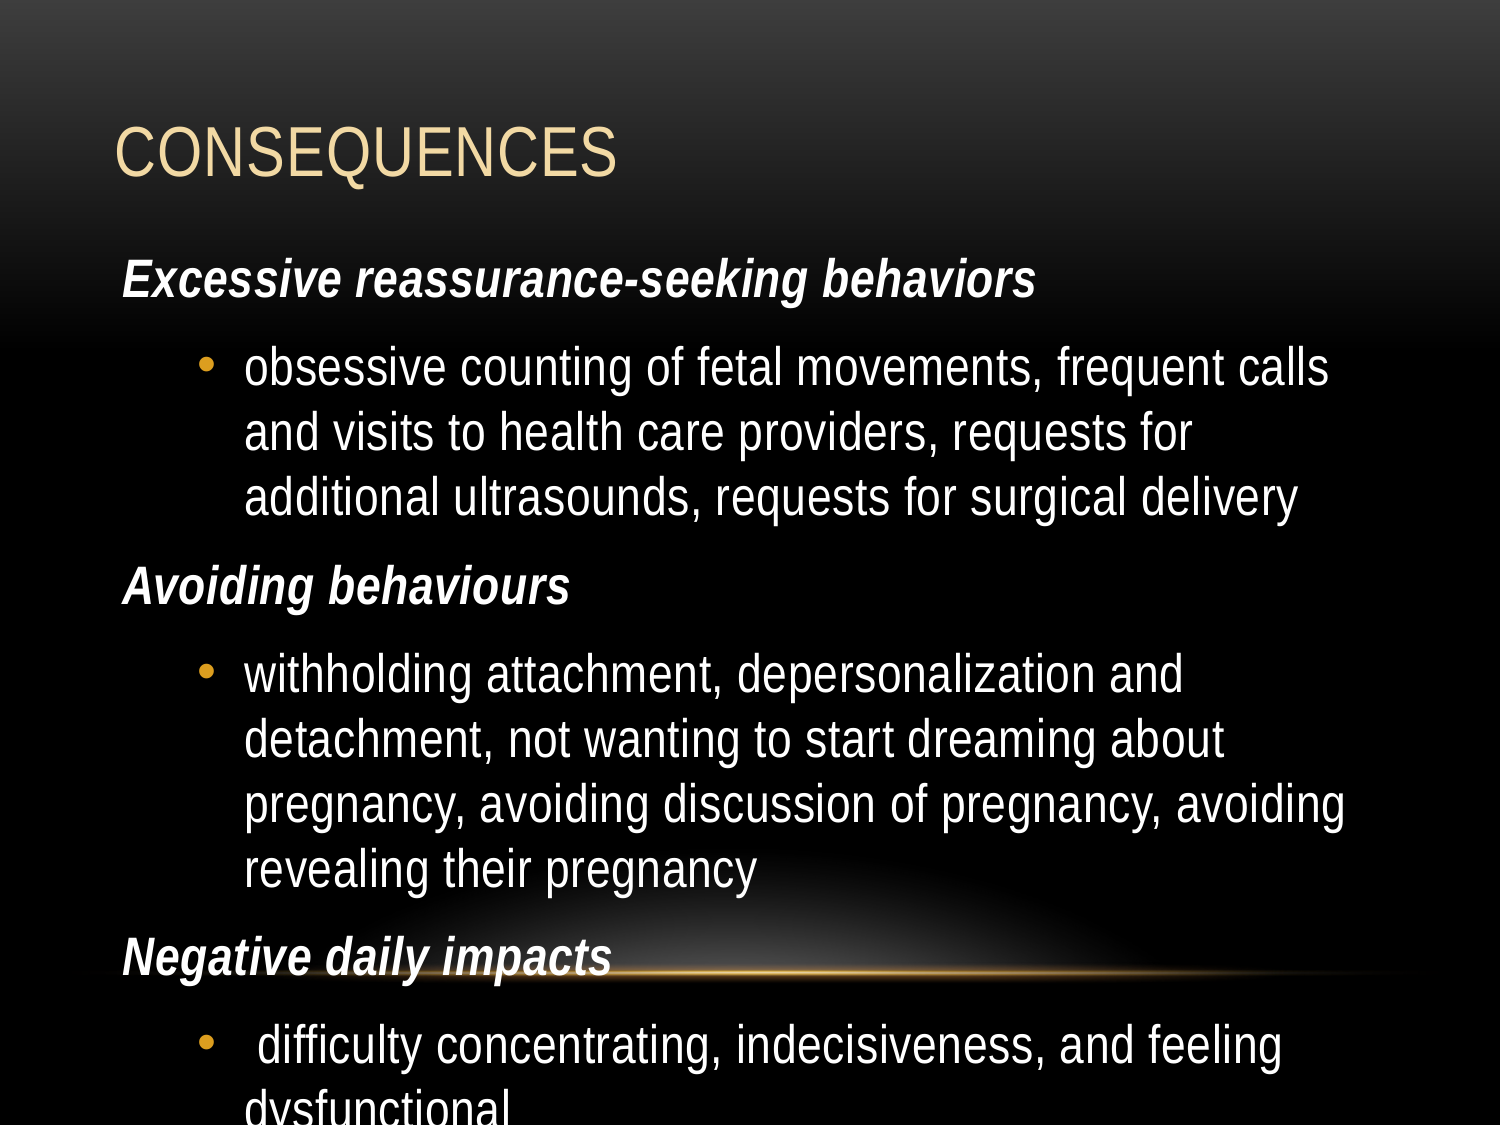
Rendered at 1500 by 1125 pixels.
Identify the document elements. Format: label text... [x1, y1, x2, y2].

title Consequences [99, 45, 1400, 198]
list Excessive reassurance-seeking behaviors obsessive counting of fetal movements, frequent calls and visits to health care providers, requests for additional ultrasounds, requests for surgical delivery Avoiding behaviours withholding attachment, depersonalization and detachment, not wanting to start dreaming about pregnancy, avoiding discussion of pregnancy, avoiding revealing their pregnancy Negative daily impacts difficulty concentrating, indecisiveness, and feeling dysfunctional [107, 235, 1408, 911]
picture [0, 0, 1500, 1125]
